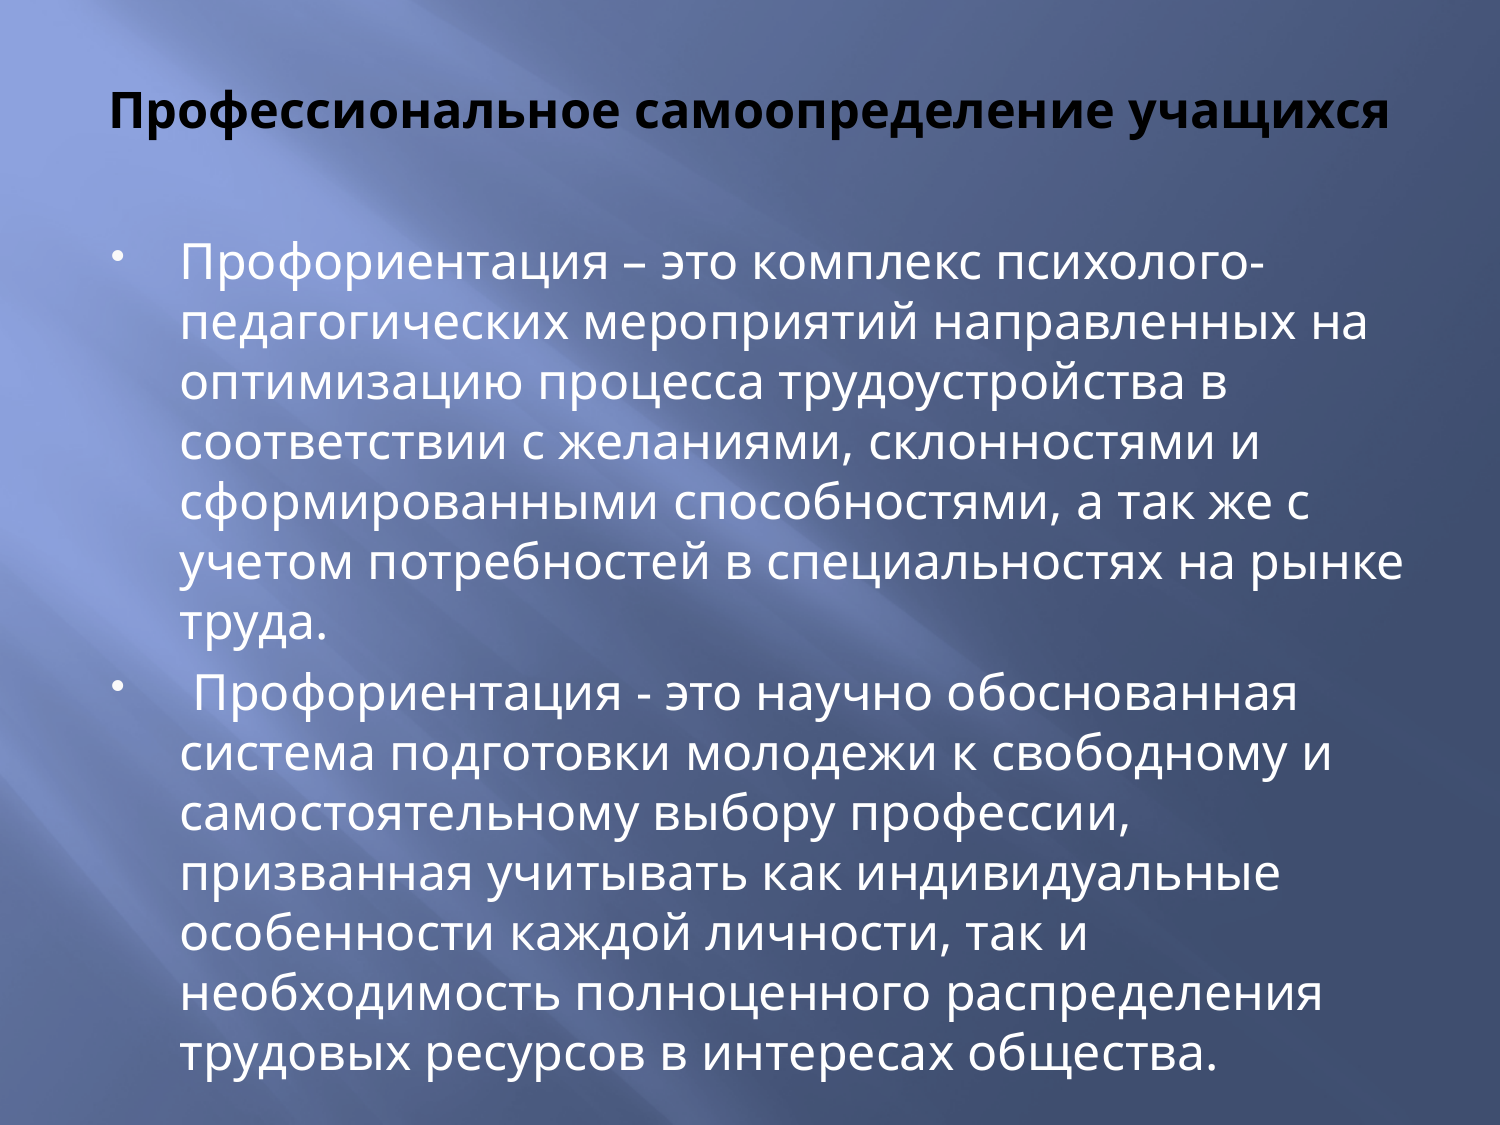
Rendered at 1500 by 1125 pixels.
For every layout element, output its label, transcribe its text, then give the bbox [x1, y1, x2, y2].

list Профориентация – это комплекс психолого-педагогических мероприятий направленных на оптимизацию процесса трудоустройства в соответствии с желаниями, склонностями и сформированными способностями, а так же с учетом потребностей в специальностях на рынке труда. Профориентация - это научно обоснованная система подготовки молодежи к свободному и самостоятельному выбору профессии, призванная учитывать как индивидуальные особенности каждой личности, так и необходимость полноценного распределения трудовых ресурсов в интересах общества. [75, 222, 1425, 1035]
title Профессиональное самоопределение учащихся [75, 45, 1425, 222]
